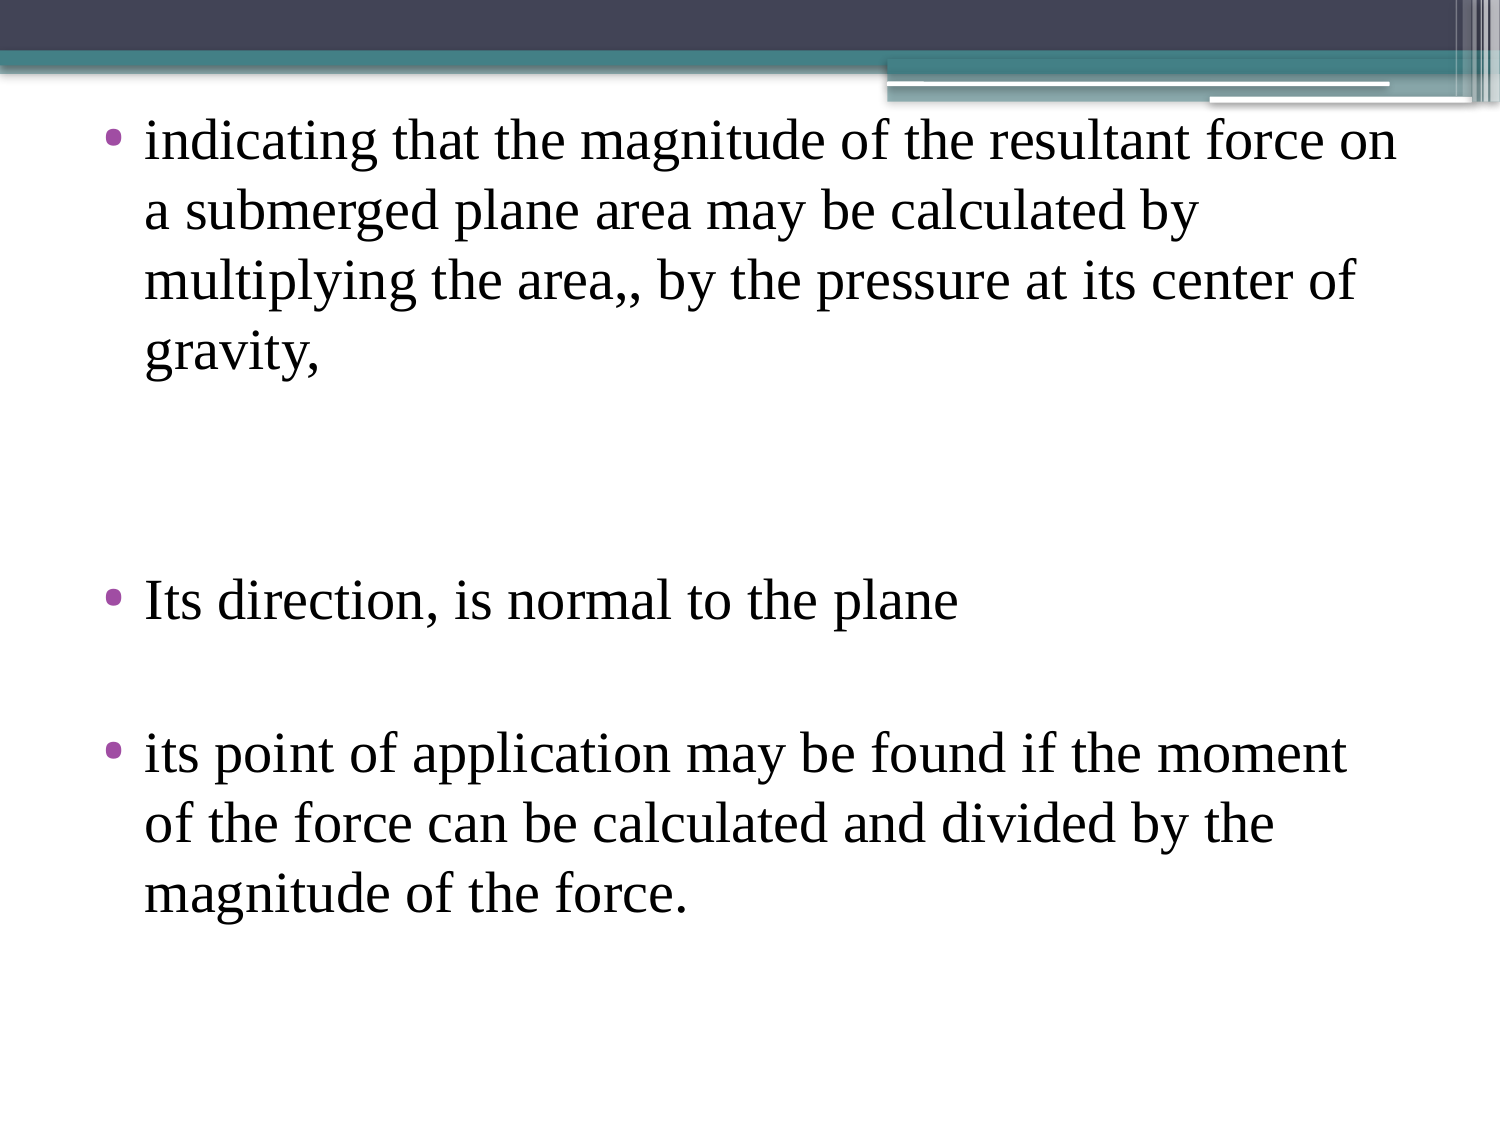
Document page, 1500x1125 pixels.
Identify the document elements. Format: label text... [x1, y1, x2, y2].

list indicating that the magnitude of the resultant force on a submerged plane area may be calculated by multiplying the area,, by the pressure at its center of gravity, Its direction, is normal to the plane its point of application may be found if the moment of the force can be calculated and divided by the magnitude of the force. [70, 93, 1421, 1055]
